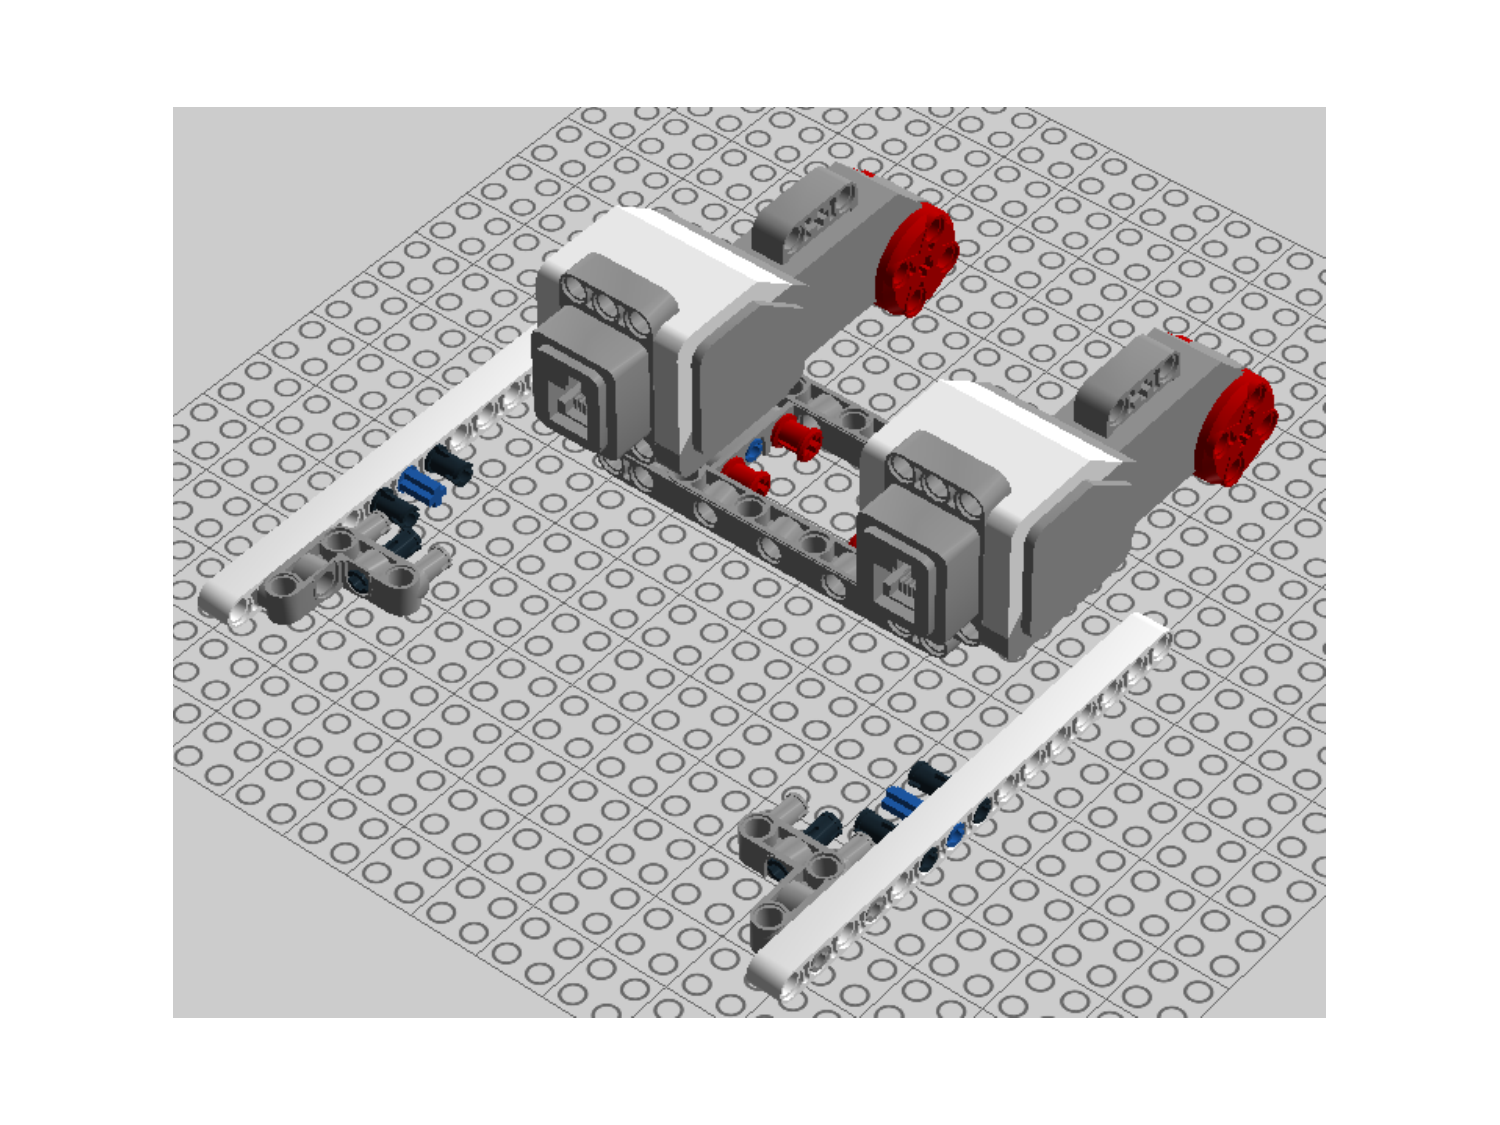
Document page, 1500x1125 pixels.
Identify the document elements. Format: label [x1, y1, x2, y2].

picture [173, 107, 1326, 1018]
